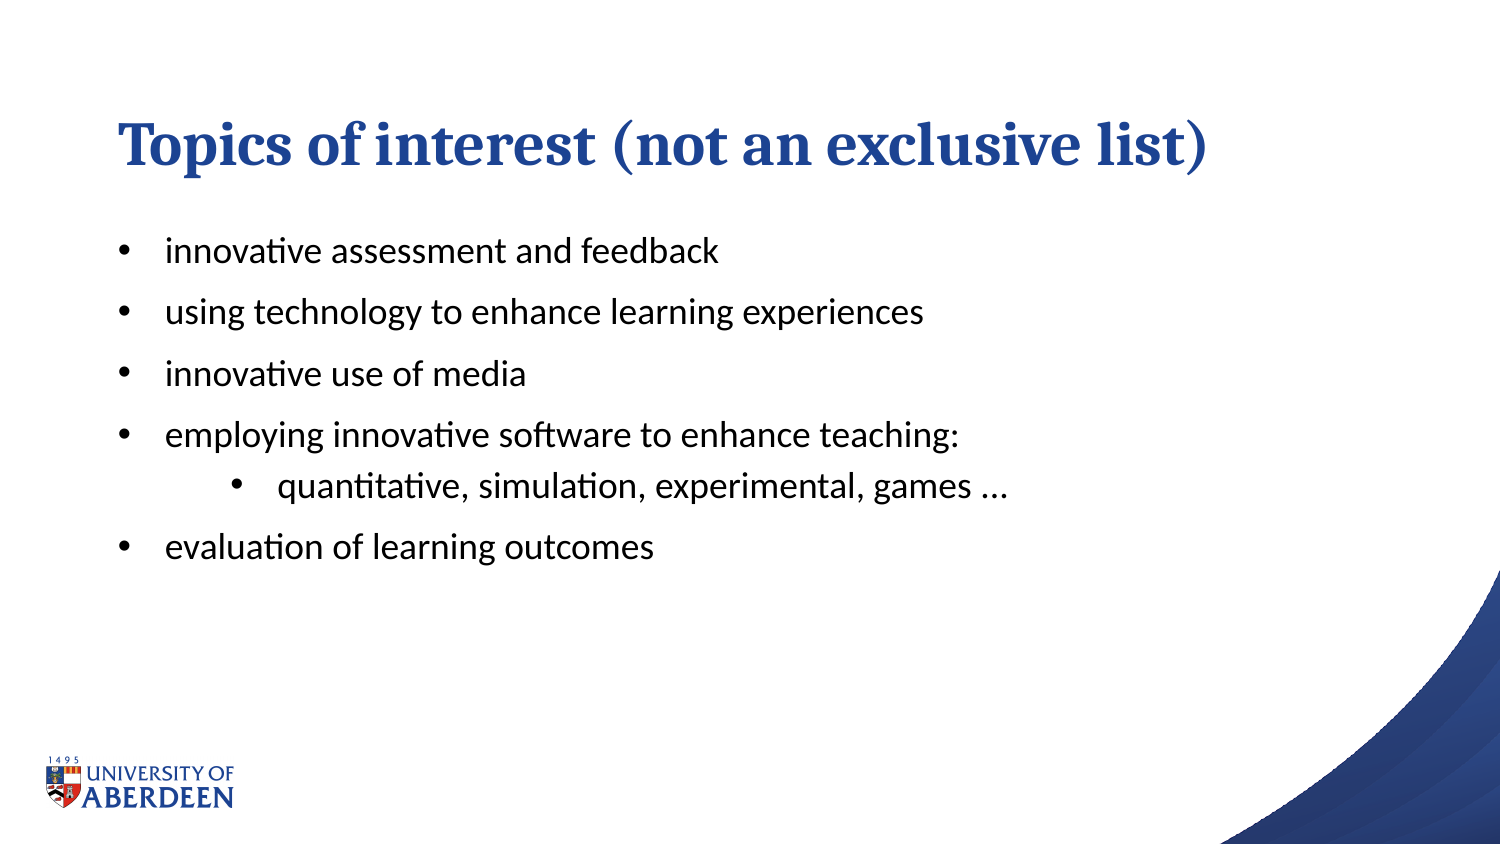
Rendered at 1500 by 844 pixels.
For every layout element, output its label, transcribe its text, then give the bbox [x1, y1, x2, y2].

title Topics of interest (not an exclusive list) [103, 93, 1360, 197]
list innovative assessment and feedback using technology to enhance learning experiences innovative use of media employing innovative software to enhance teaching: quantitative, simulation, experimental, games ... evaluation of learning outcomes [103, 223, 1360, 706]
picture [0, 0, 1500, 844]
